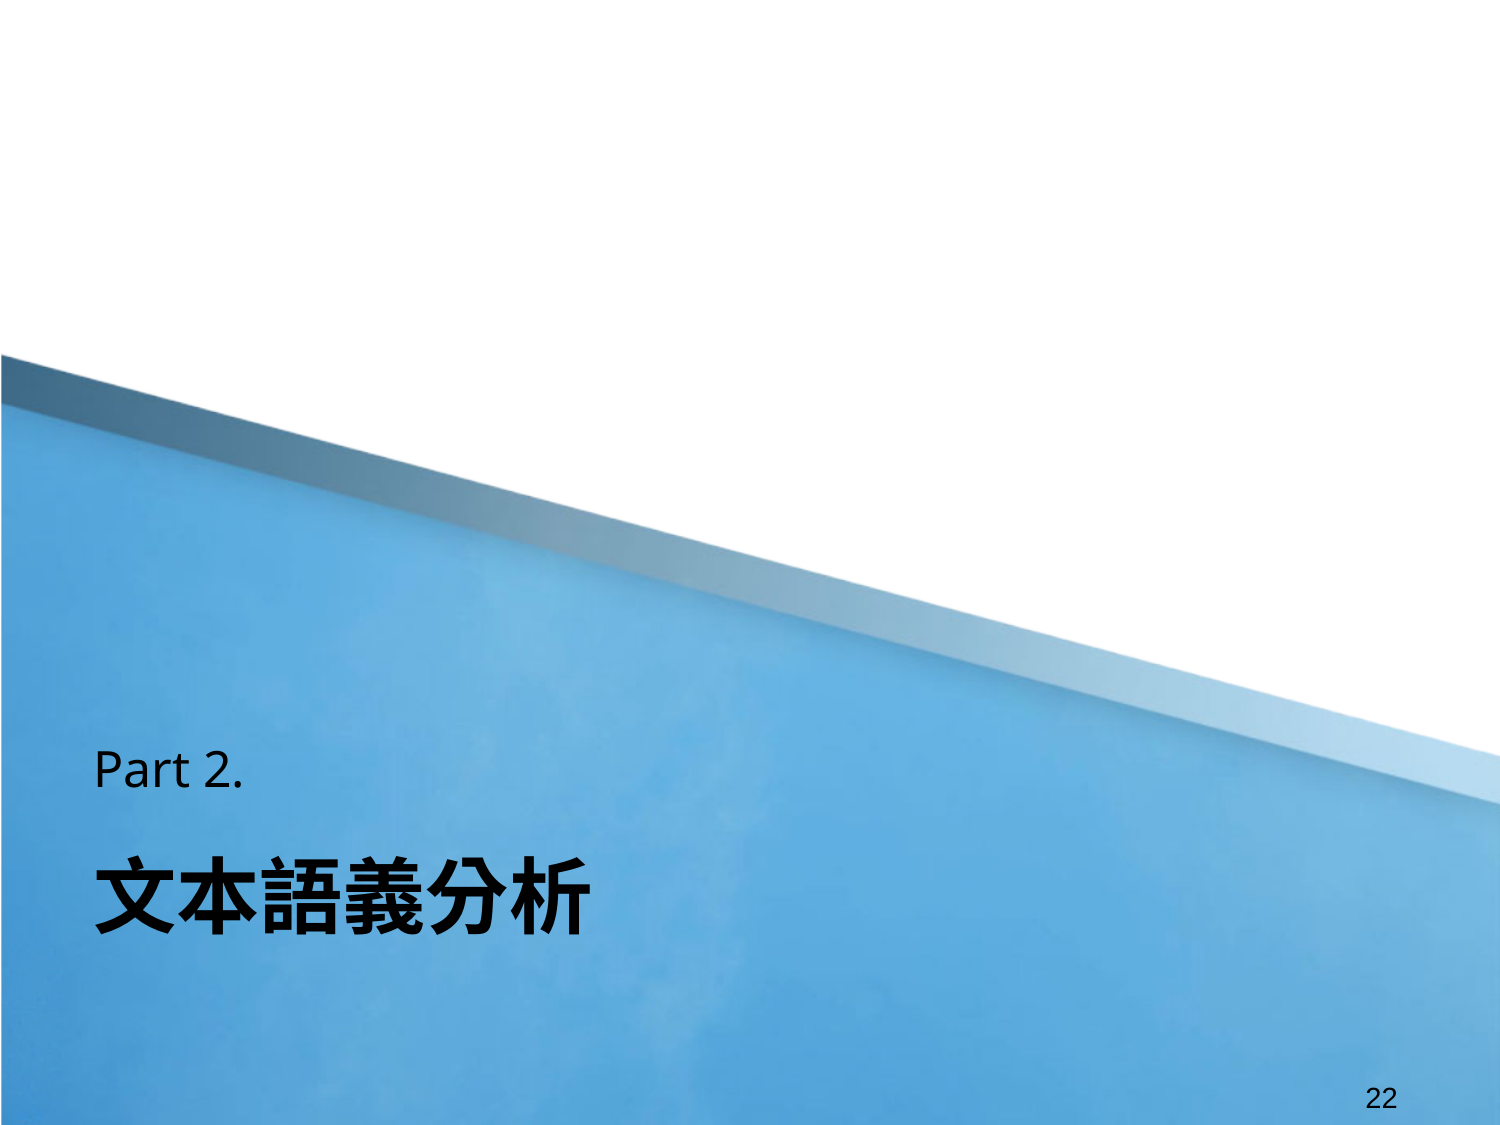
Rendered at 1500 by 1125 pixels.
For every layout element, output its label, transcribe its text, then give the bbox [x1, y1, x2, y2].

picture [2, 82, 1500, 1125]
title 文本語義分析 [78, 829, 1422, 926]
subtitle Part 2. [78, 668, 907, 813]
slide_number ‹#› [1350, 1074, 1488, 1118]
